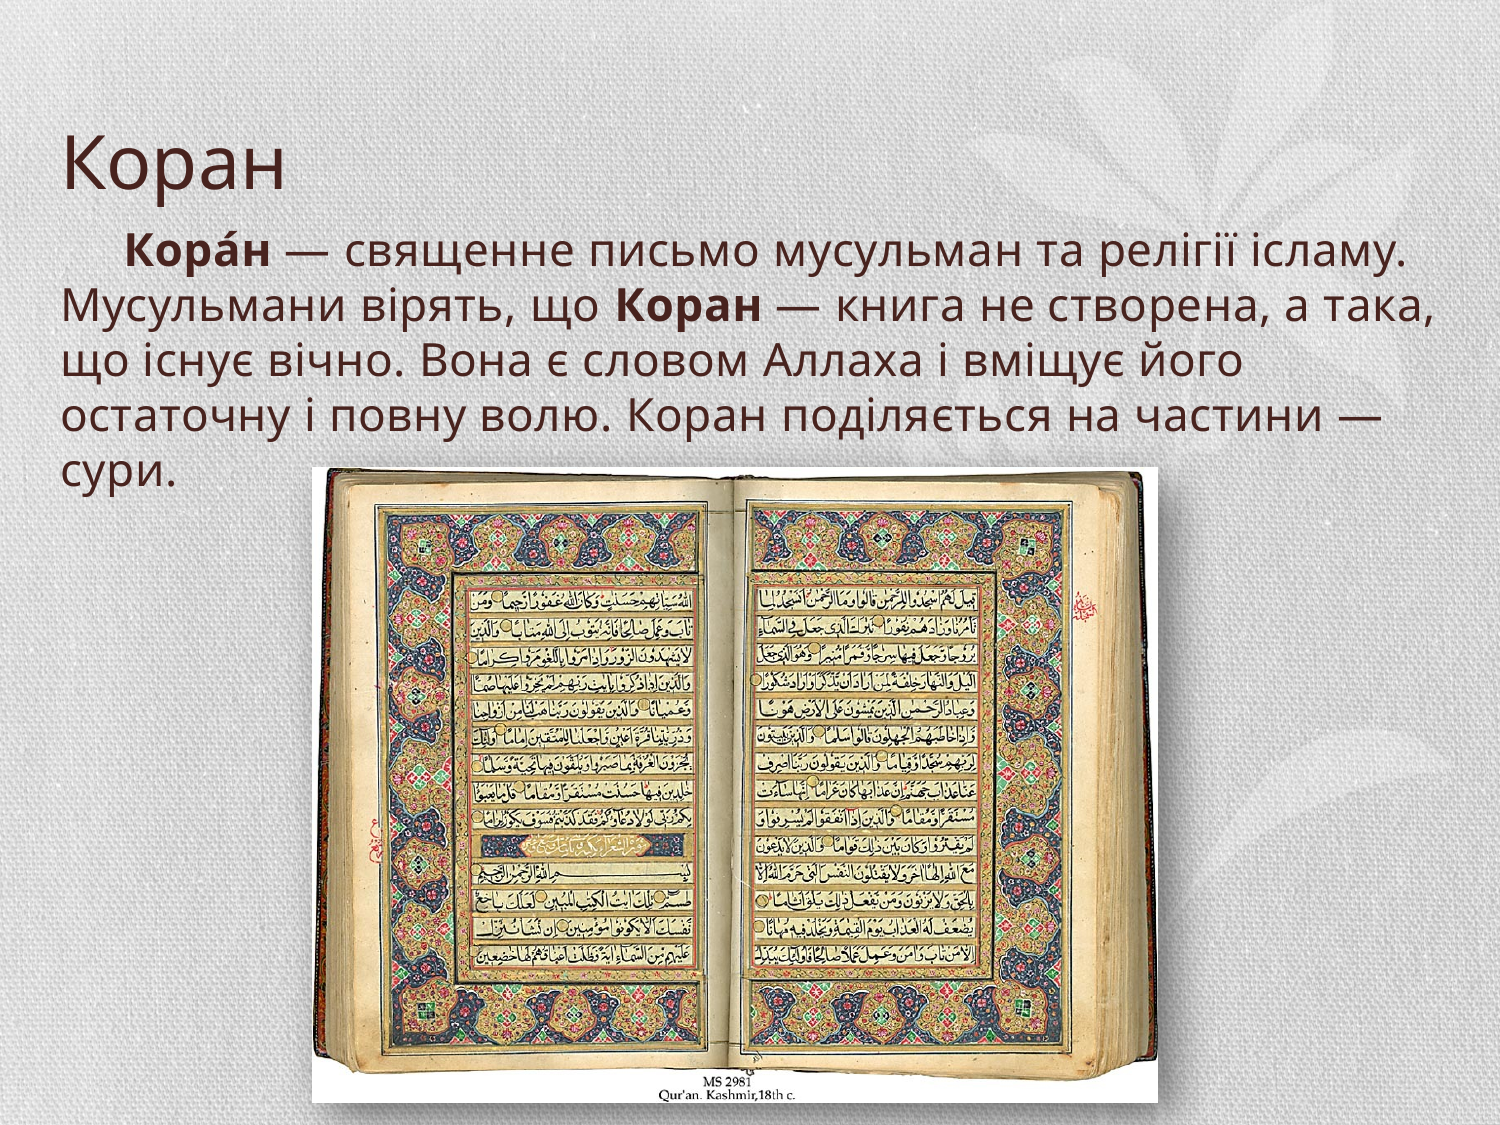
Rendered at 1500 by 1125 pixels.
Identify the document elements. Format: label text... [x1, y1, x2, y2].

list Кора́н — священне письмо мусульман та релігії ісламу. Мусульмани вірять, що Коран — книга не створена, а така, що існує вічно. Вона є словом Аллаха і вміщує його остаточну і повну волю. Коран поділяється на частини — сури. [45, 213, 1455, 1023]
title Коран [45, 37, 1455, 213]
picture [312, 467, 1158, 1104]
